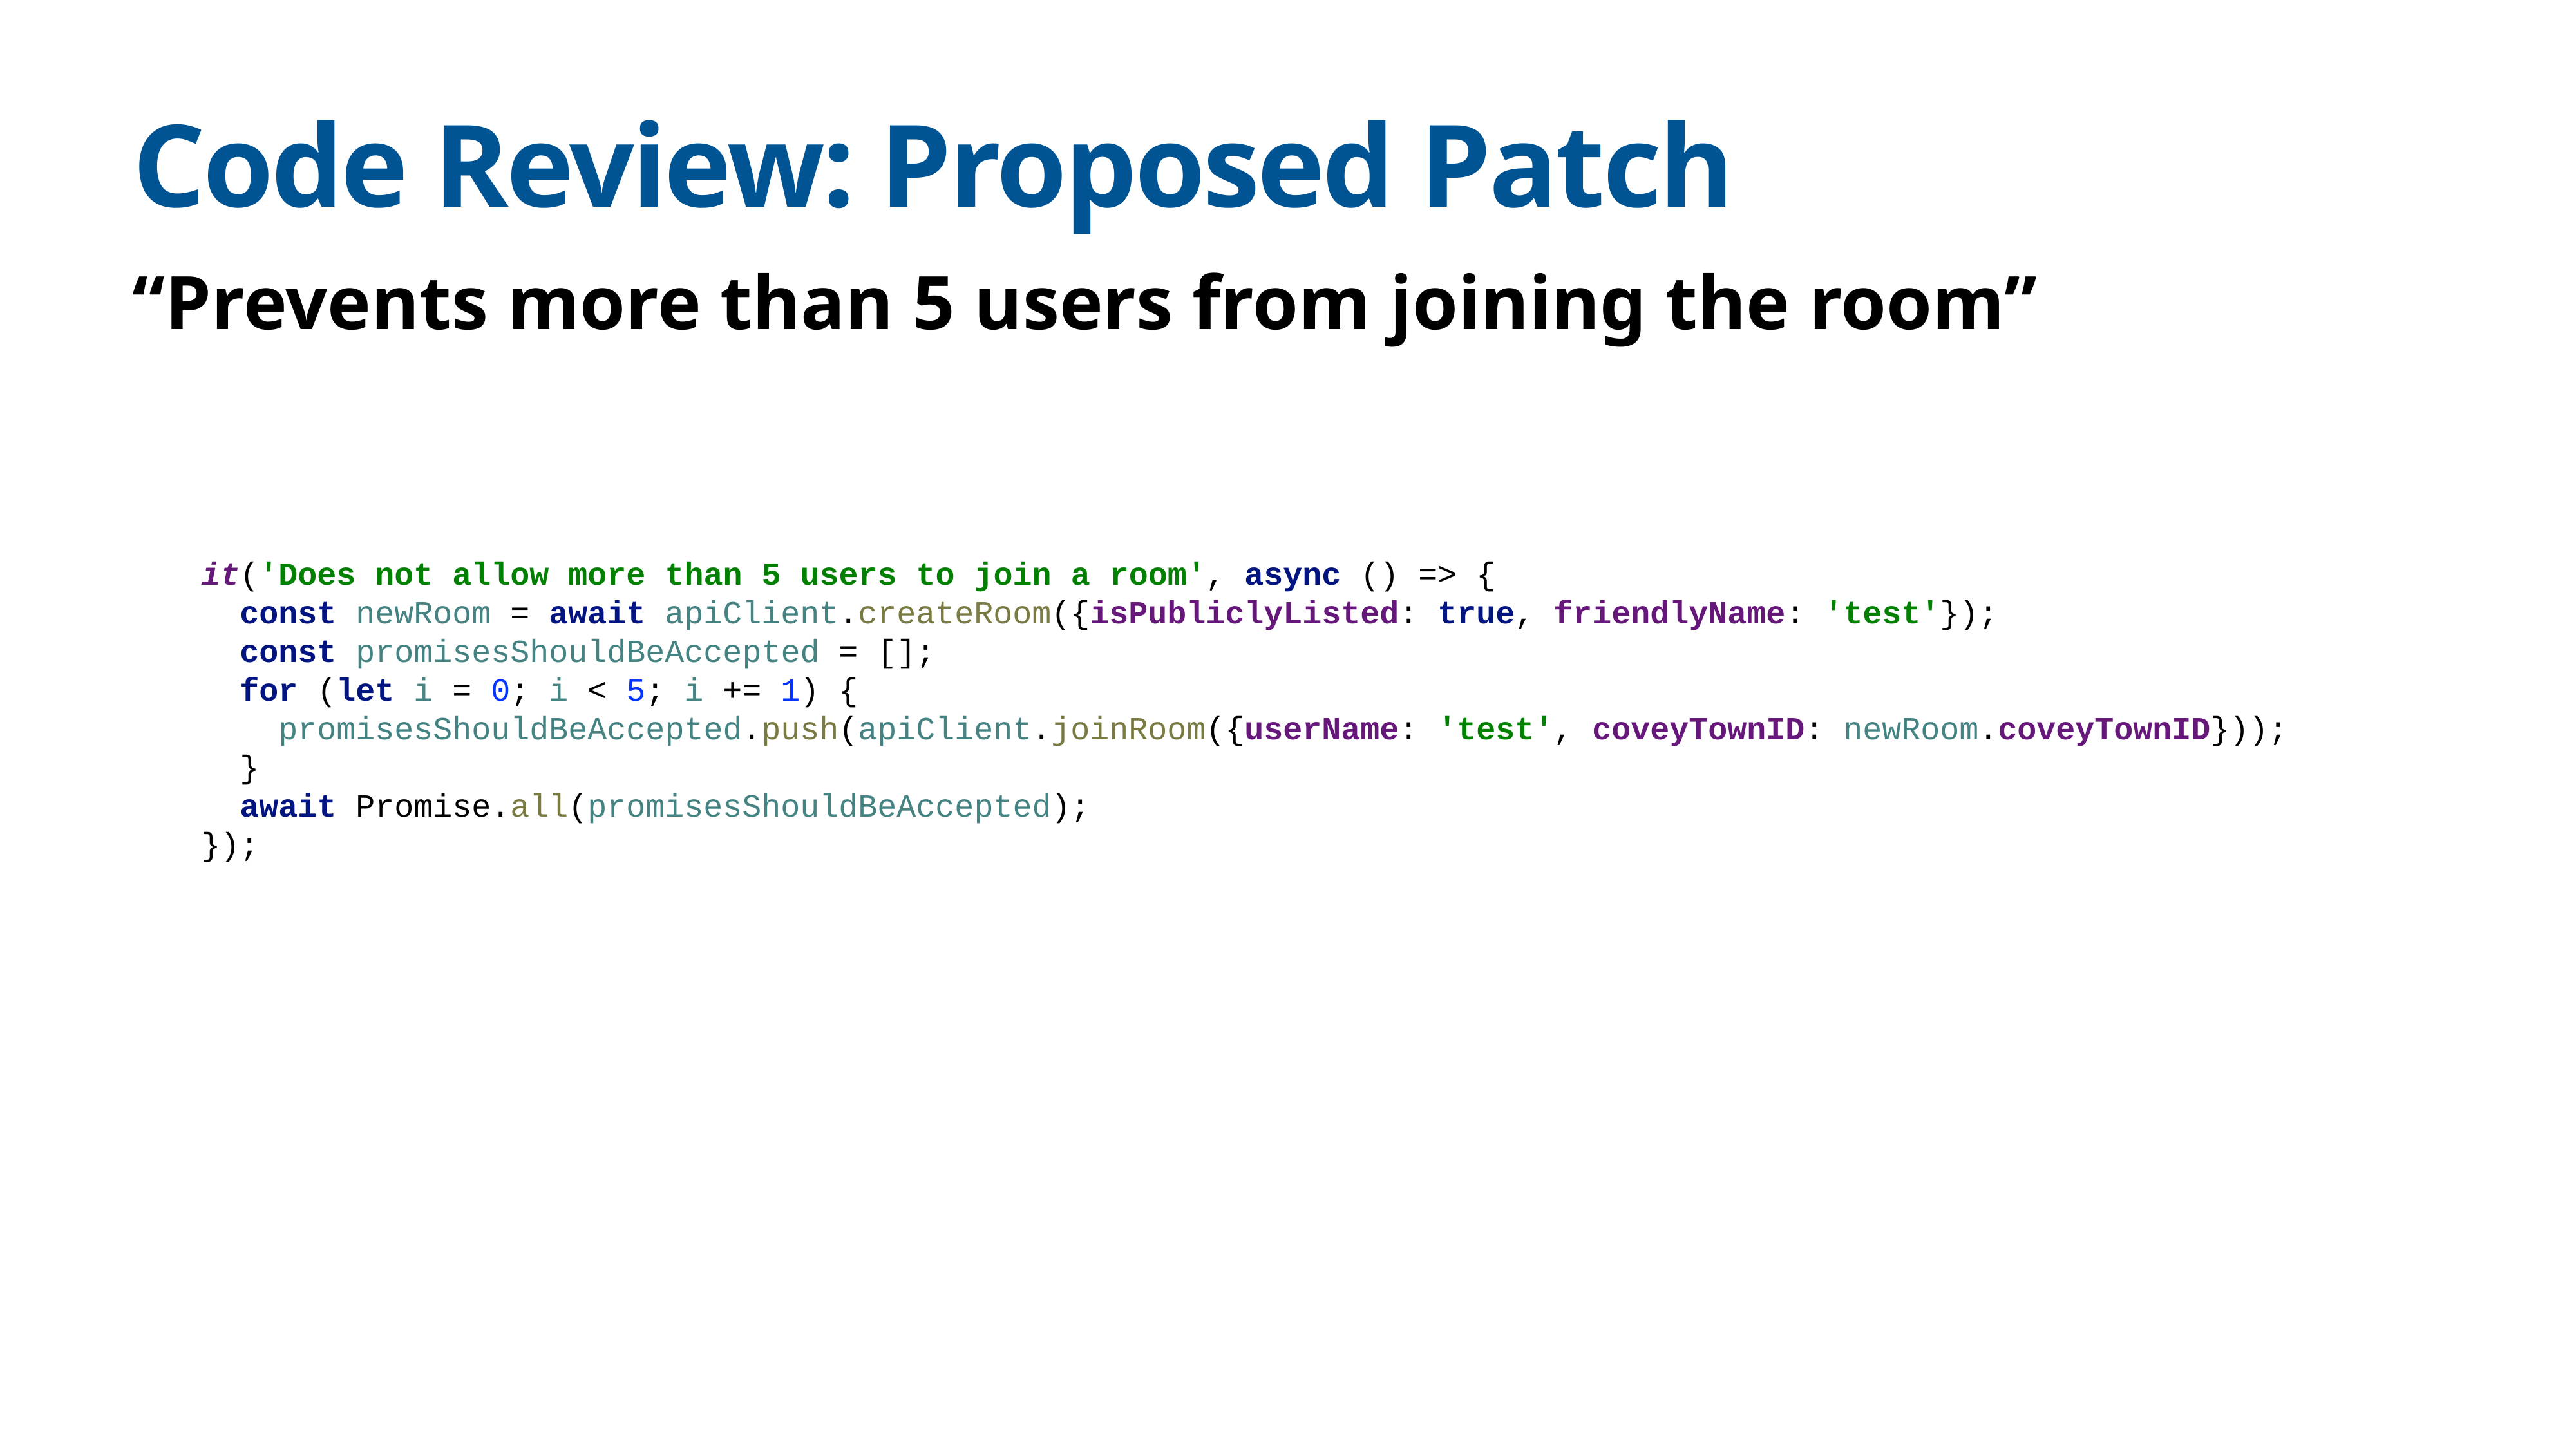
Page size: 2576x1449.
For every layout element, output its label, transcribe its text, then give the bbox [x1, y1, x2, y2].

text_box it('Does not allow more than 5 users to join a room', async () => { const newRoom = await apiClient.createRoom({isPubliclyListed: true, friendlyName: 'test'}); const promisesShouldBeAccepted = []; for (let i = 0; i < 5; i += 1) { promisesShouldBeAccepted.push(apiClient.joinRoom({userName: 'test', coveyTownID: newRoom.coveyTownID})); } await Promise.all(promisesShouldBeAccepted); }); [195, 547, 2293, 867]
title Code Review: Proposed Patch [127, 113, 2449, 250]
list “Prevents more than 5 users from joining the room” [127, 250, 2449, 350]
